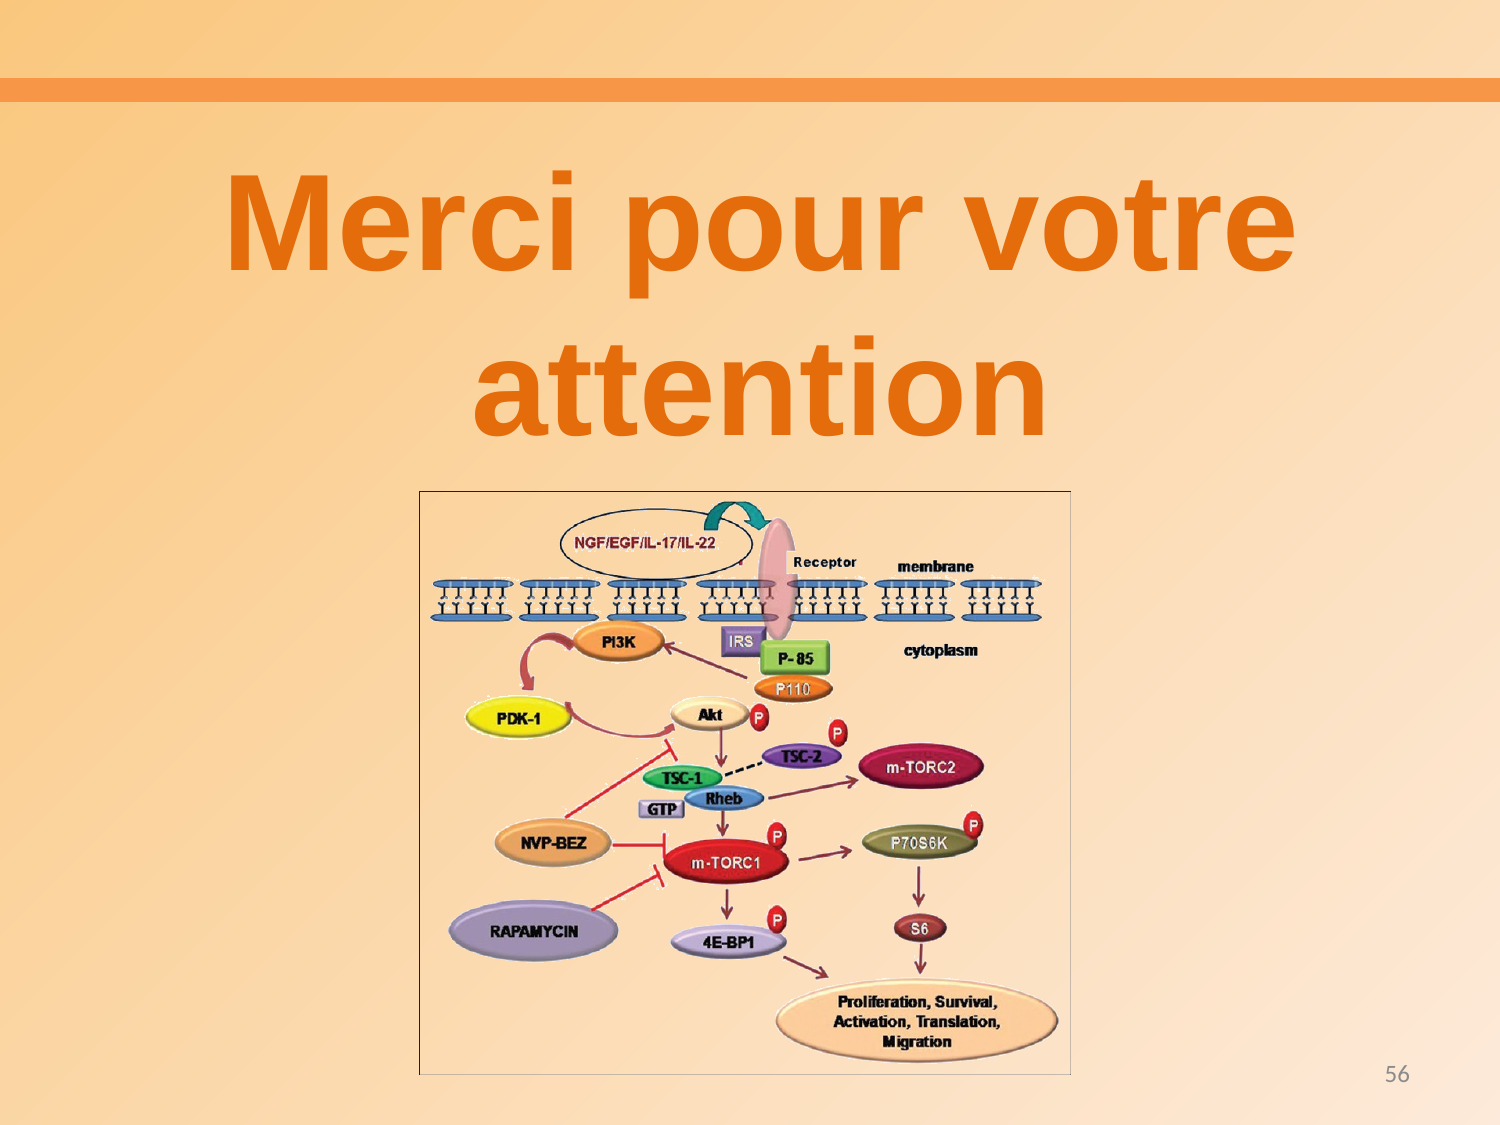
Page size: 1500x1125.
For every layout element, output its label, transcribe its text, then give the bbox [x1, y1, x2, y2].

picture [419, 491, 1071, 1075]
slide_number 56 [1074, 1042, 1425, 1103]
text_box Merci pour votre attention [206, 125, 1317, 471]
text_box [0, 76, 1500, 104]
